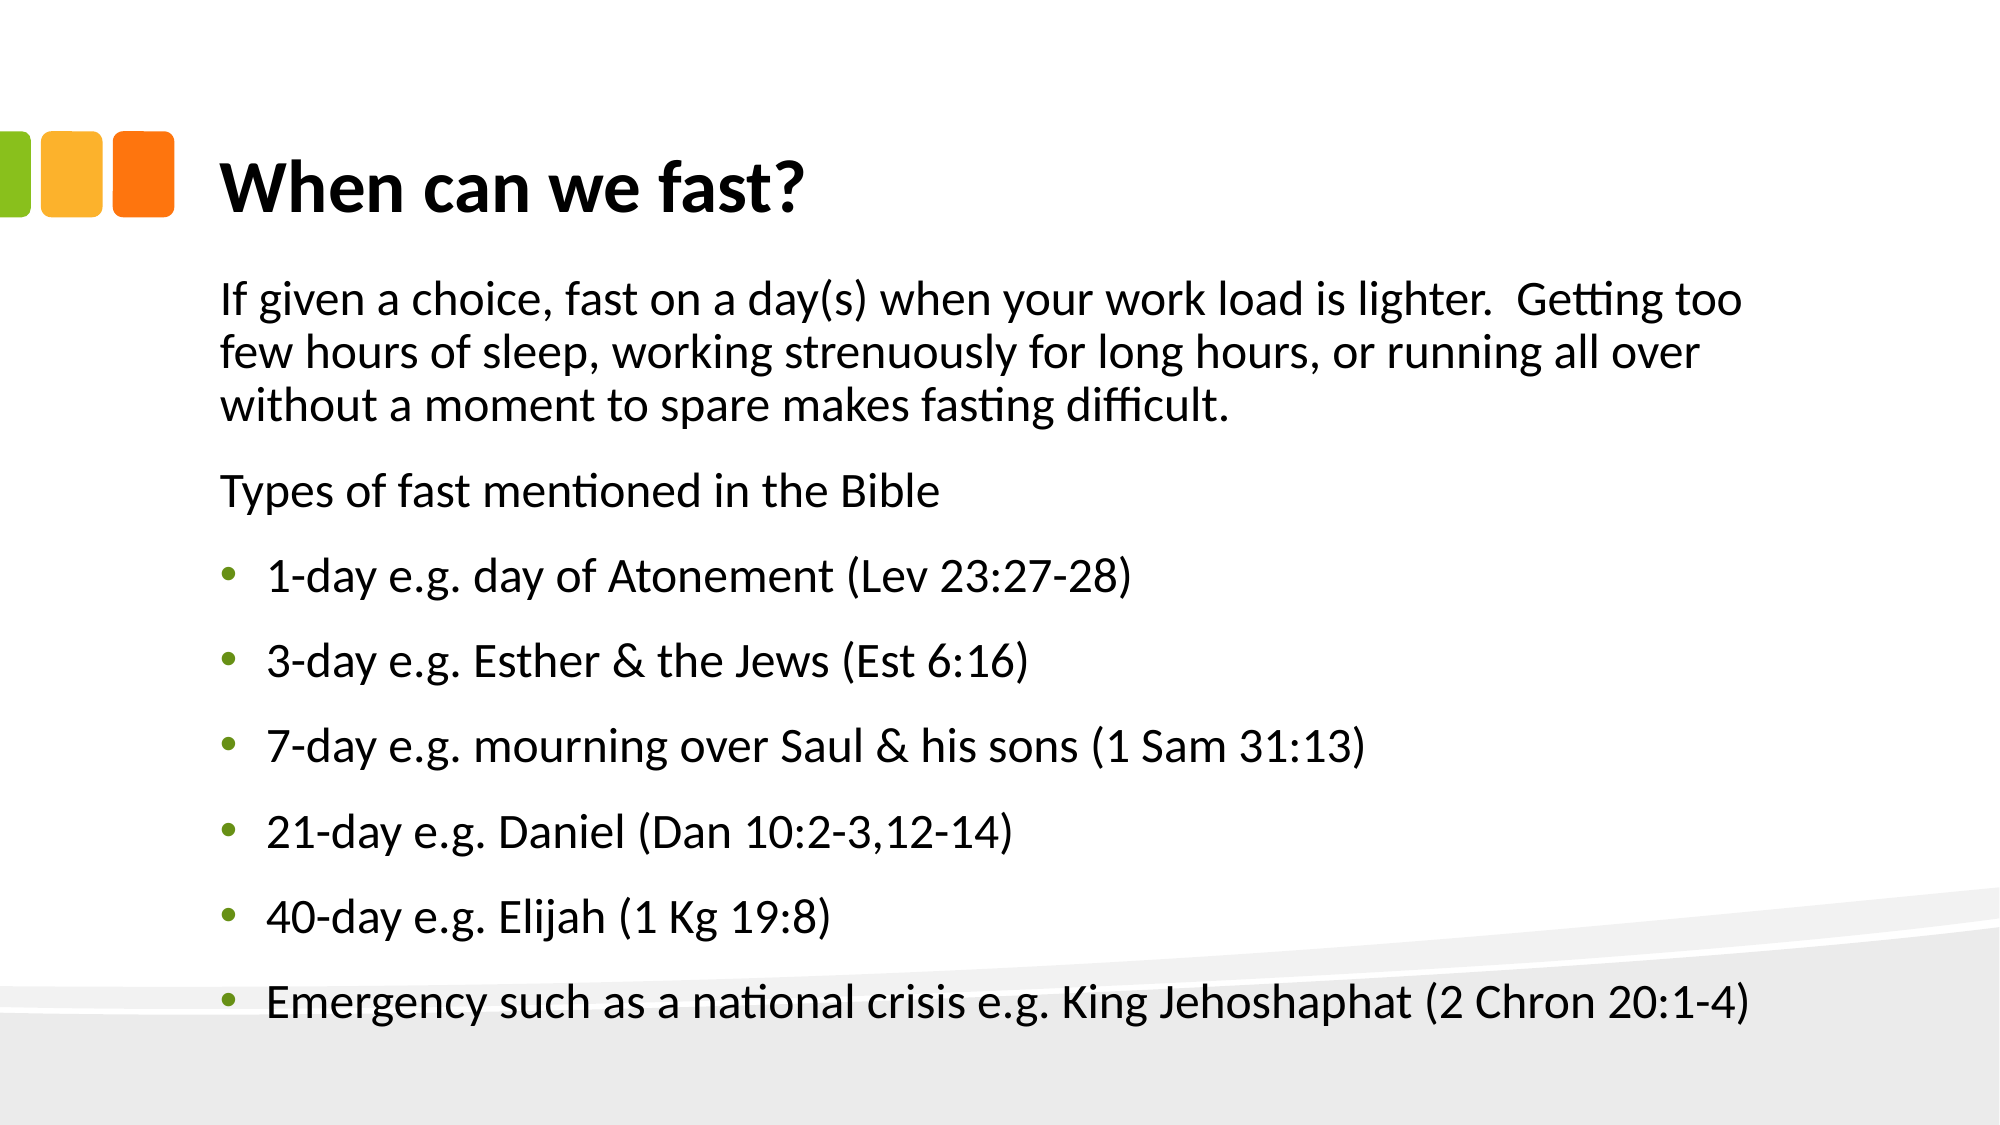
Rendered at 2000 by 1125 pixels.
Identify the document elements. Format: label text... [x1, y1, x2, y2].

title When can we fast? [199, 24, 1800, 238]
list If given a choice, fast on a day(s) when your work load is lighter. Getting too few hours of sleep, working strenuously for long hours, or running all over without a moment to spare makes fasting difficult. Types of fast mentioned in the Bible 1-day e.g. day of Atonement (Lev 23:27-28) 3-day e.g. Esther & the Jews (Est 6:16) 7-day e.g. mourning over Saul & his sons (1 Sam 31:13) 21-day e.g. Daniel (Dan 10:2-3,12-14) 40-day e.g. Elijah (1 Kg 19:8) Emergency such as a national crisis e.g. King Jehoshaphat (2 Chron 20:1-4) [199, 262, 1800, 1083]
